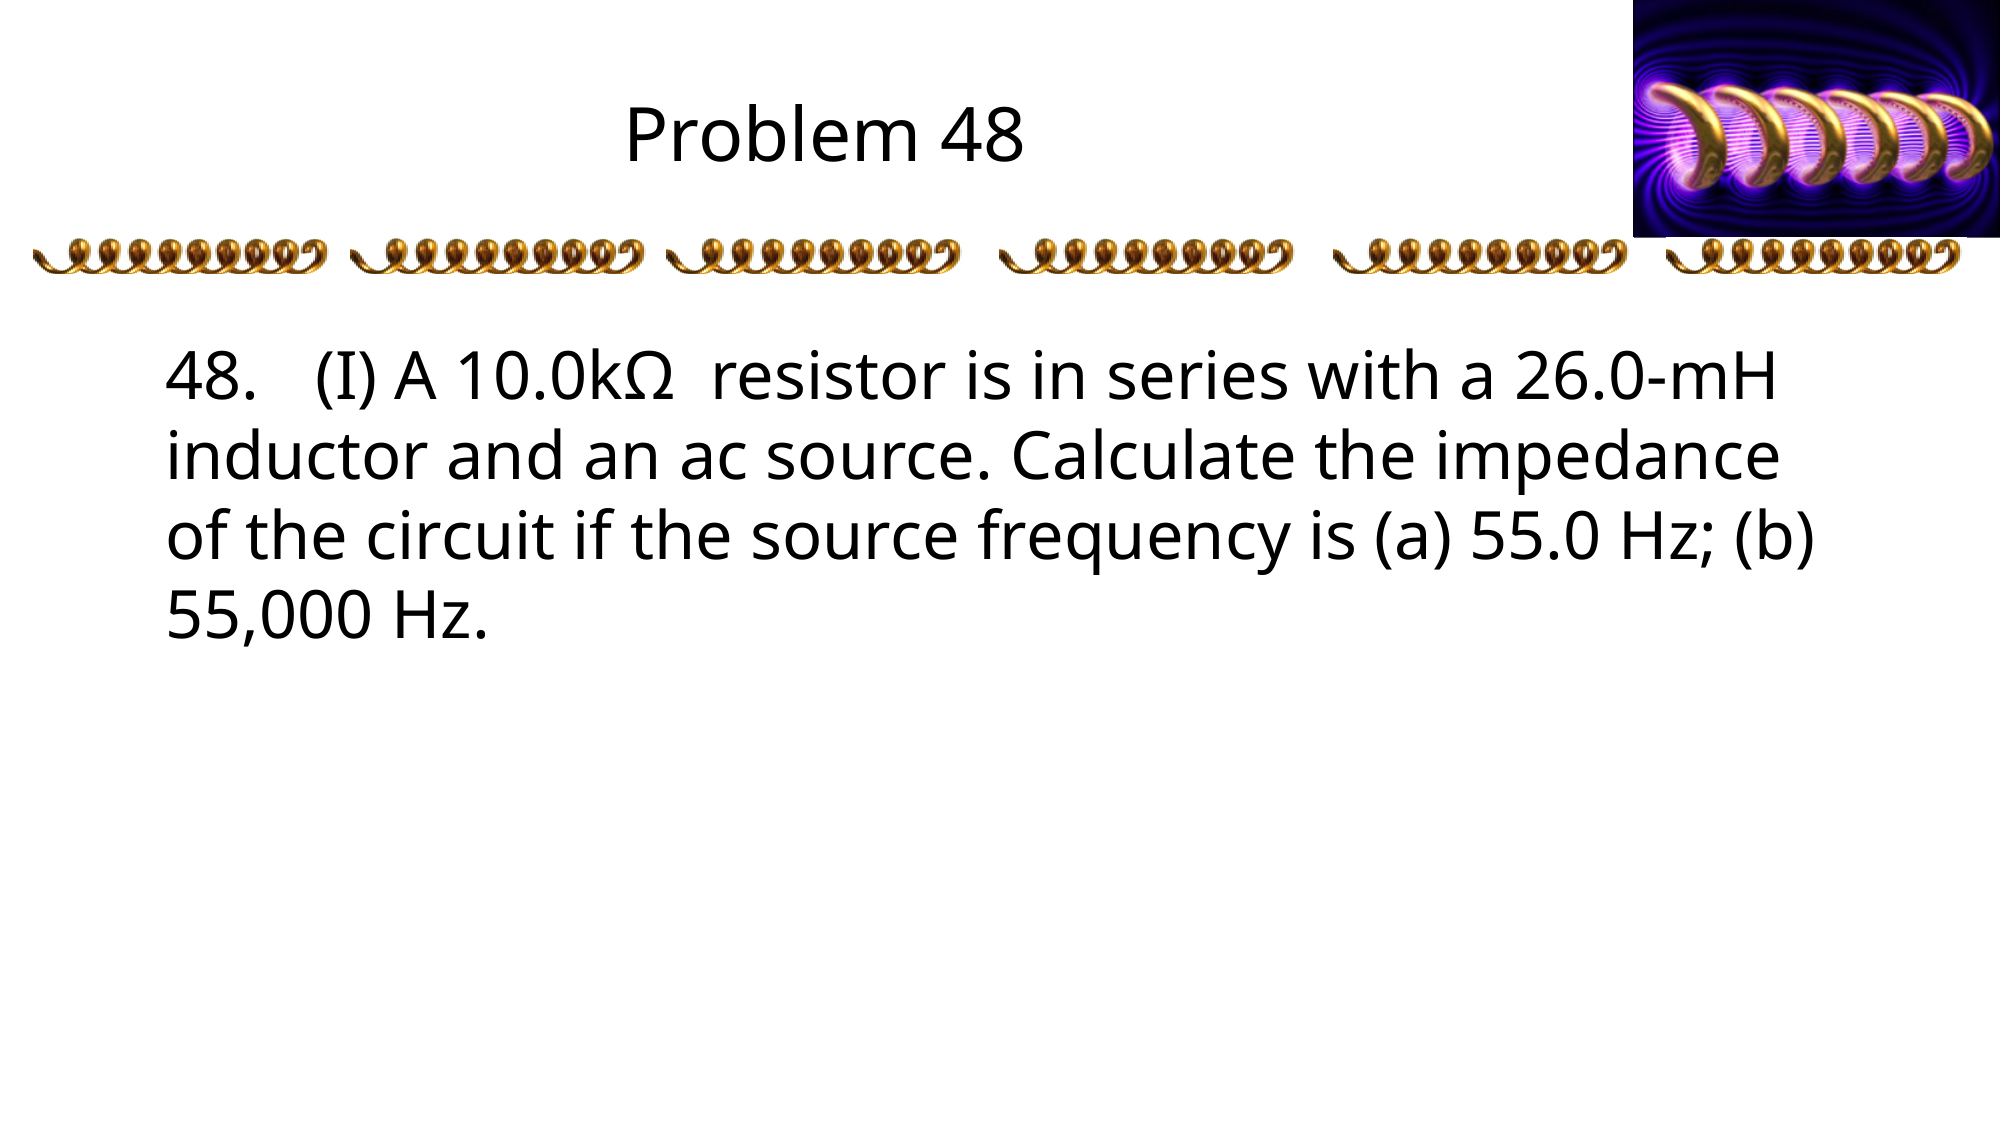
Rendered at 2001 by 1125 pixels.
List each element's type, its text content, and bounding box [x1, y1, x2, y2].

list 48. (I) A 10.0kΩ resistor is in series with a 26.0-mH inductor and an ac source. Calculate the impedance of the circuit if the source frequency is (a) 55.0 Hz; (b) 55,000 Hz. [150, 324, 1850, 1000]
picture [350, 237, 650, 274]
picture [1333, 0, 2000, 274]
picture [999, 237, 1300, 274]
picture [666, 237, 967, 274]
picture [33, 237, 334, 274]
title Problem 48 [50, 37, 1600, 225]
